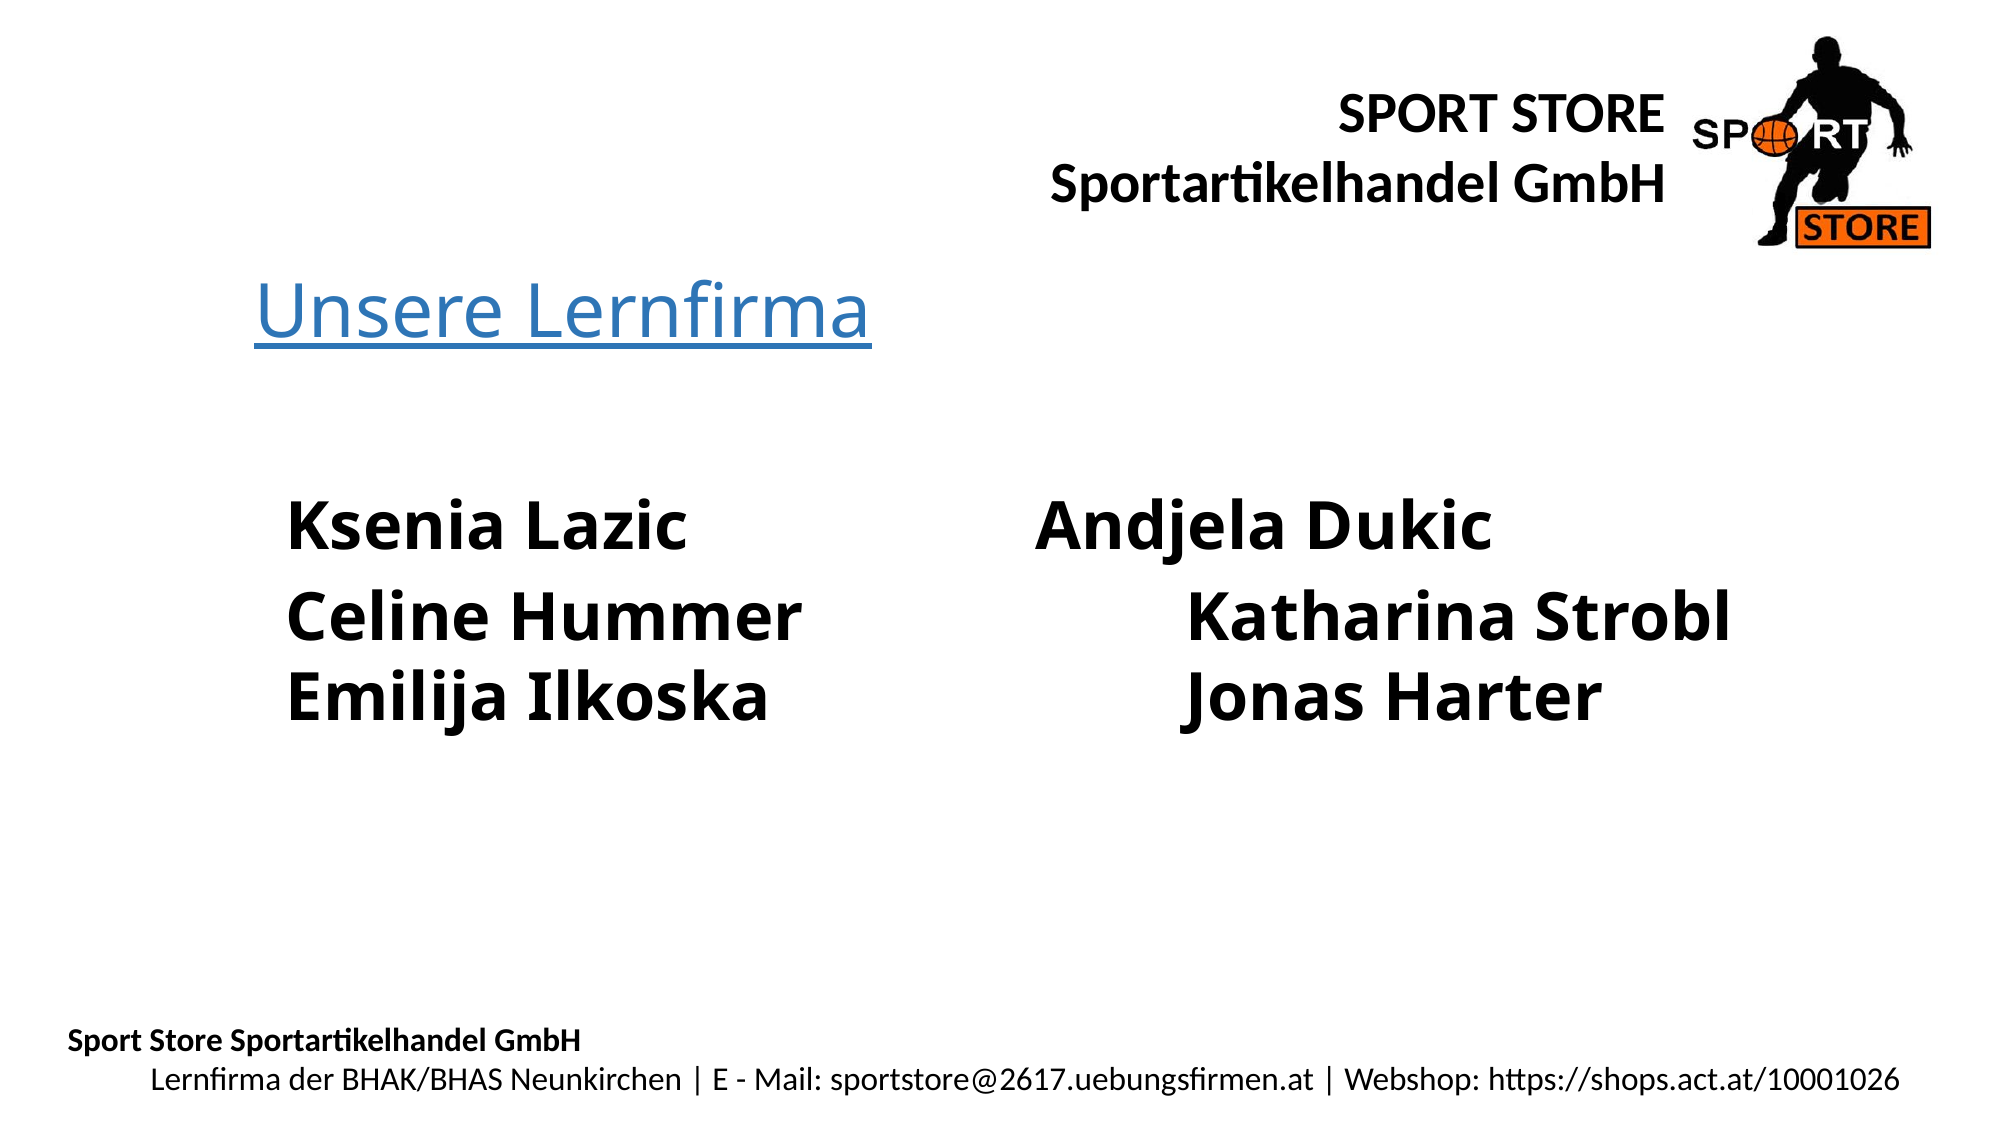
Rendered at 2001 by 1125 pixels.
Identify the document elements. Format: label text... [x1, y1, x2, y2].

picture [1658, 15, 1986, 275]
text_box SPORT STORE Sportartikelhandel GmbH [773, 66, 1658, 222]
text_box Ksenia Lazic Andjela Dukic Celine Hummer Katharina Strobl Emilija Ilkoska Jonas Harter [121, 416, 1839, 742]
text_box Unsere Lernfirma [239, 255, 1127, 360]
text_box Sport Store Sportartikelhandel GmbH Lernfirma der BHAK/BHAS Neunkirchen | E - Mail: sportstore@2617.uebungsfirmen.at | Webshop: https://shops.act.at/10001026 [52, 1010, 2000, 1105]
